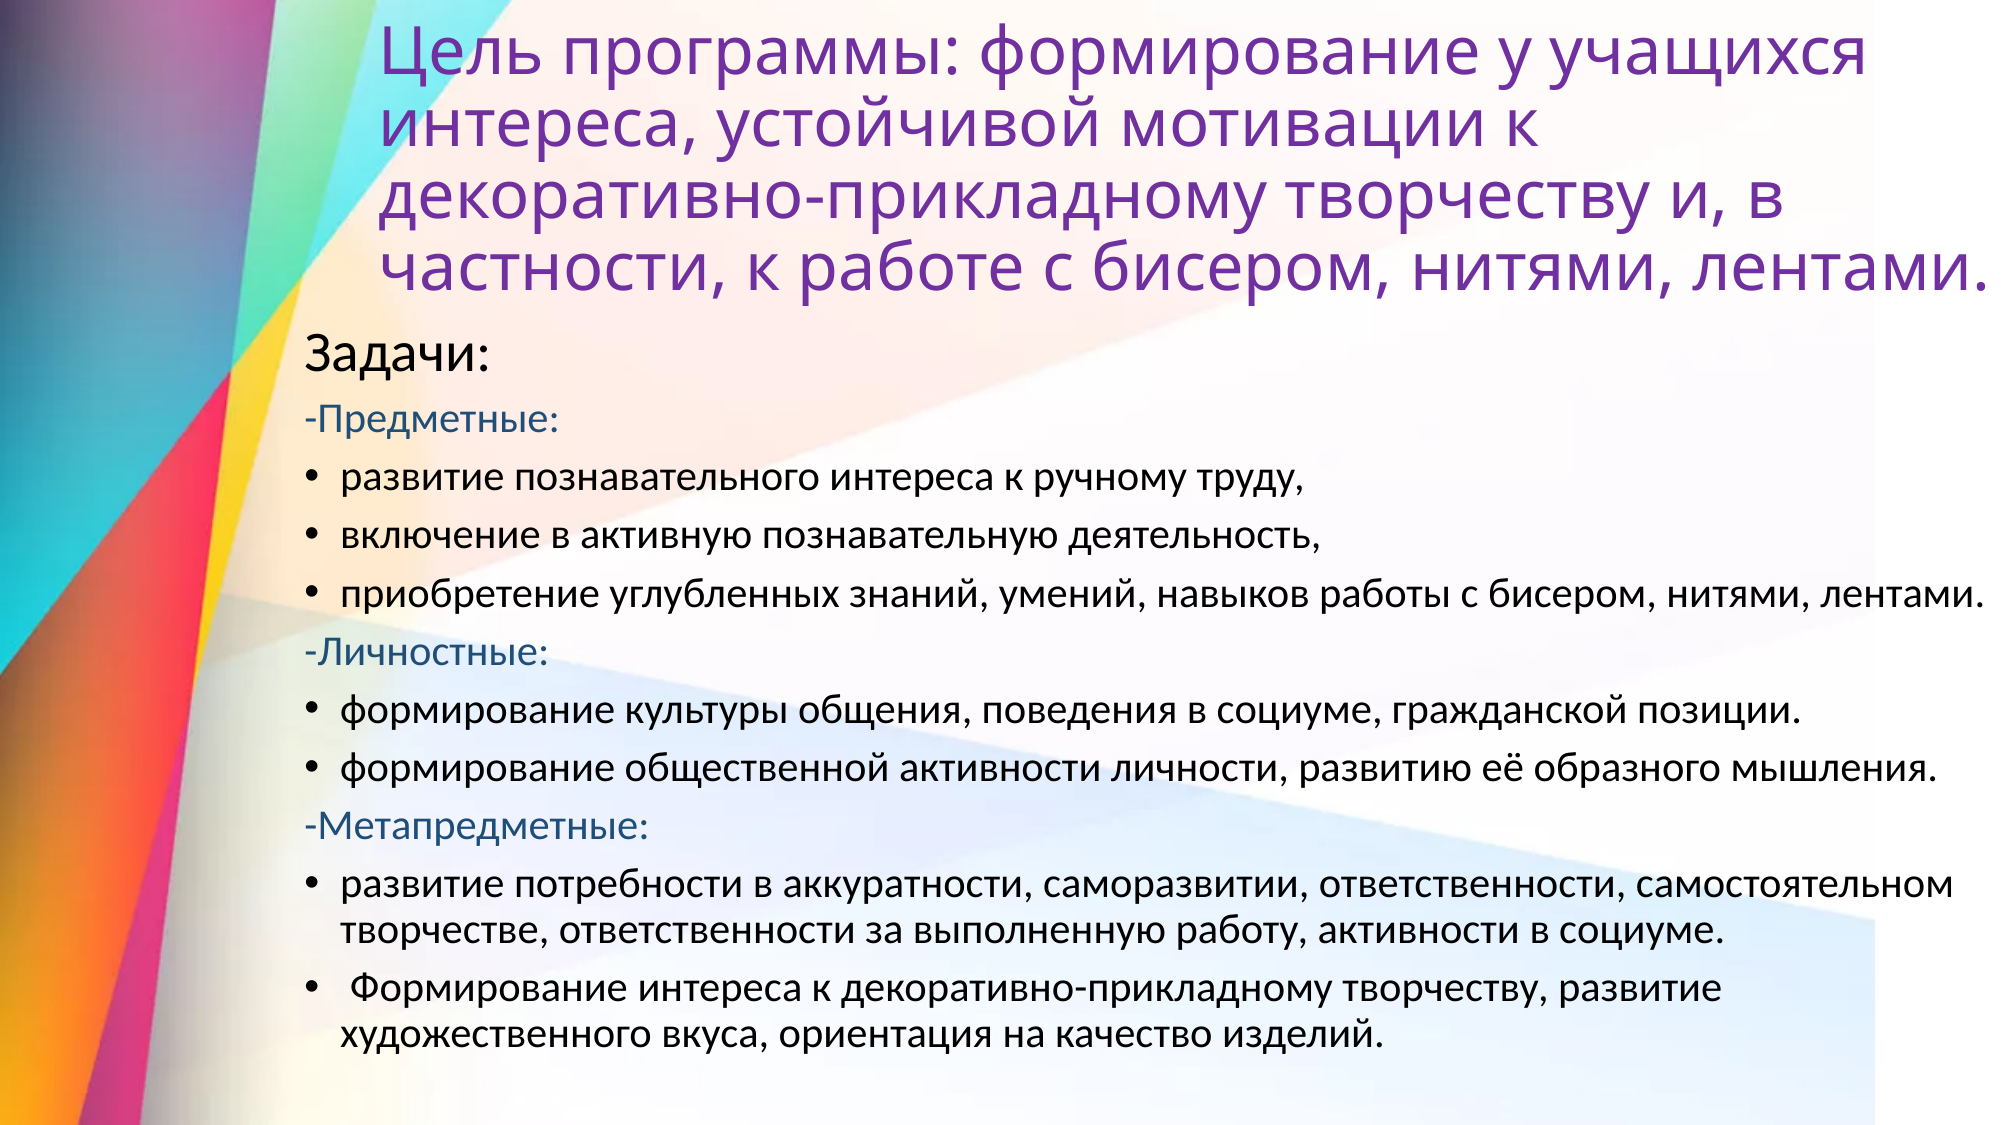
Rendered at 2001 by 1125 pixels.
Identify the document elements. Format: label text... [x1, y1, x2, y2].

title Цель программы: формирование у учащихся интереса, устойчивой мотивации к декоративно-прикладному творчеству и, в частности, к работе с бисером, нитями, лентами. [1875, 23, 2000, 298]
list Задачи: -Предметные: развитие познавательного интереса к ручному труду, включение в активную познавательную деятельность, приобретение углубленных знаний, умений, навыков работы с бисером, нитями, лентами. -Личностные: формирование культуры общения, поведения в социуме, гражданской позиции. формирование общественной активности личности, развитию её образного мышления. -Метапредметные: развитие потребности в аккуратности, саморазвитии, ответственности, самостоятельном творчестве, ответственности за выполненную работу, активности в социуме. Формирование интереса к декоративно-прикладному творчеству, развитие художественного вкуса, ориентация на качество изделий. [1875, 314, 2000, 1109]
picture [0, 0, 1875, 1125]
